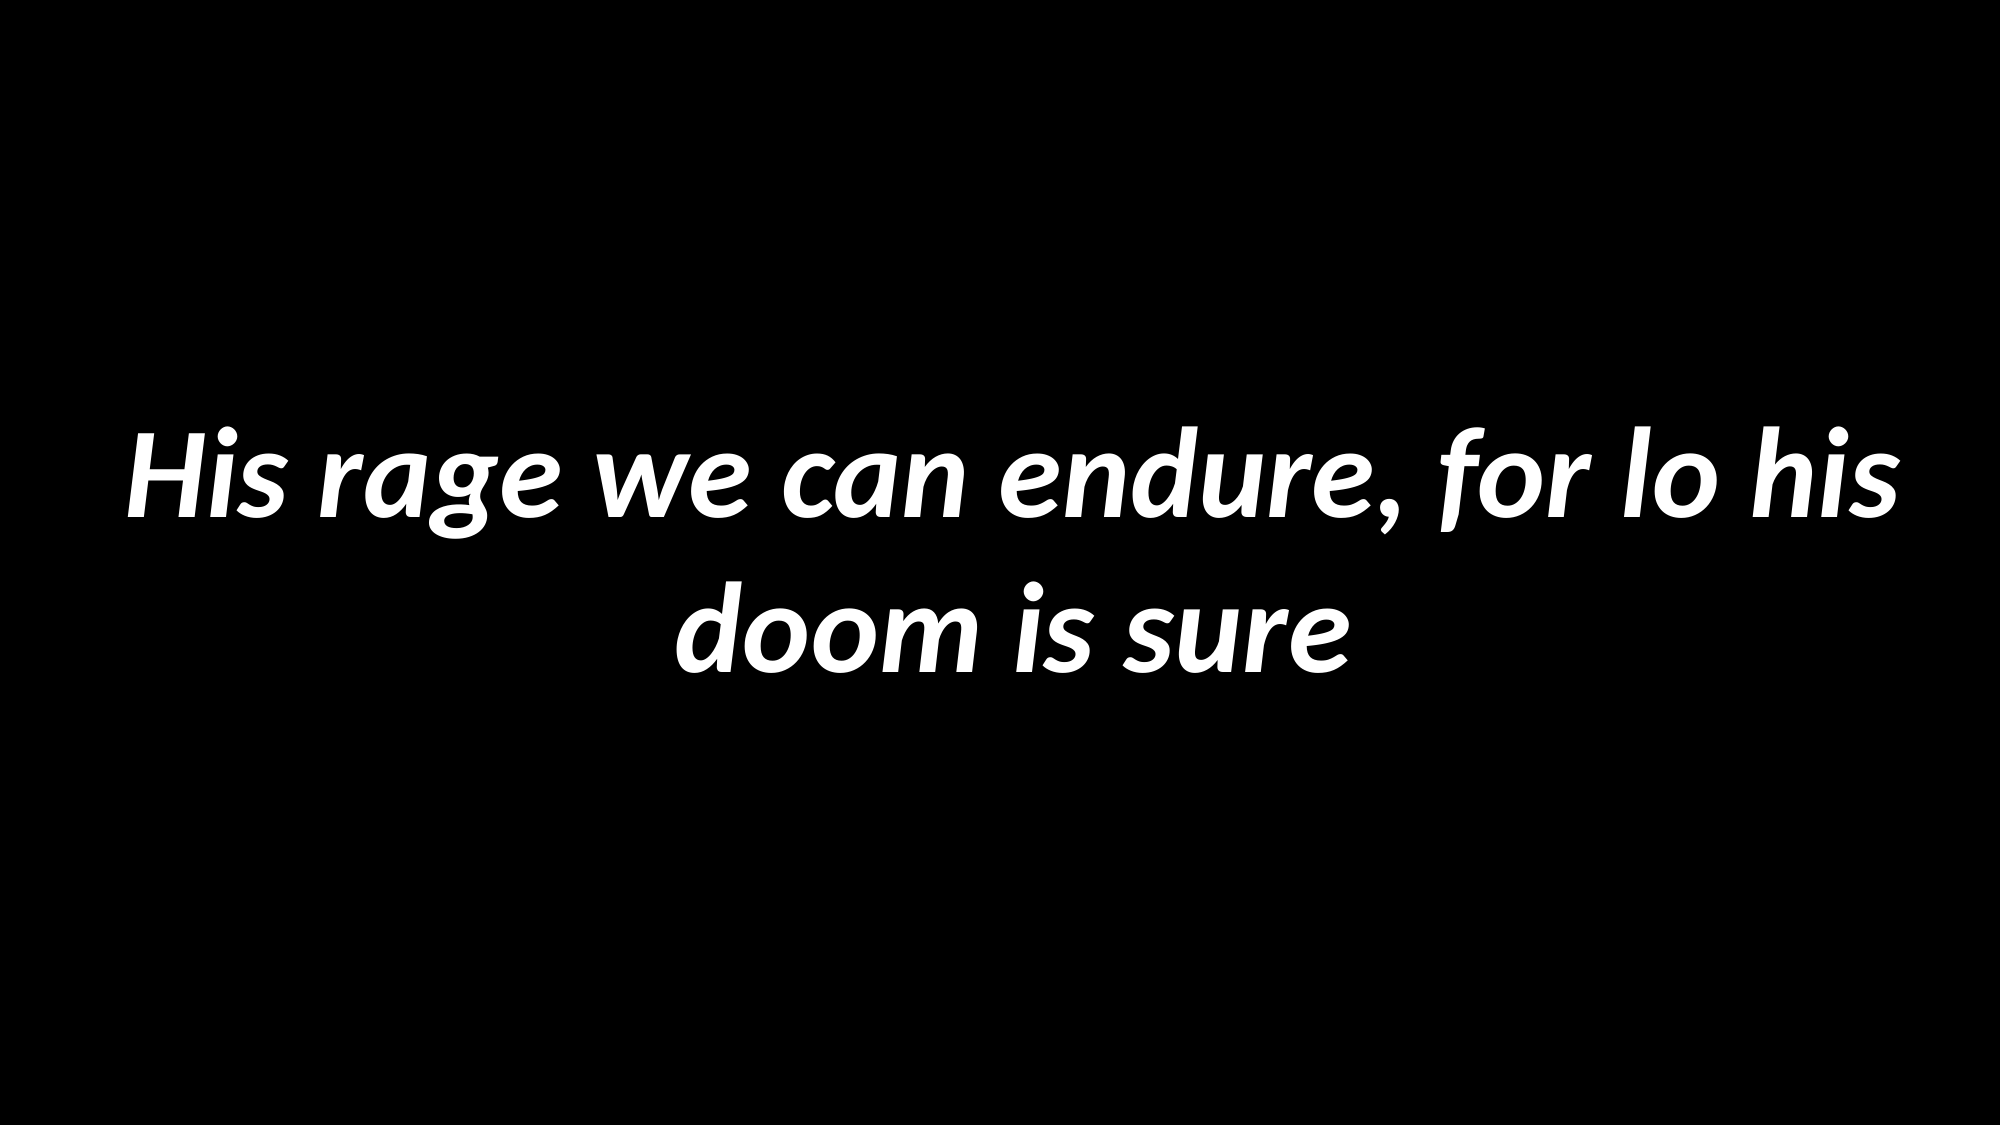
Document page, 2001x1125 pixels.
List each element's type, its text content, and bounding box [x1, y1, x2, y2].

list His rage we can endure, for lo his doom is sure [0, 0, 2000, 1098]
